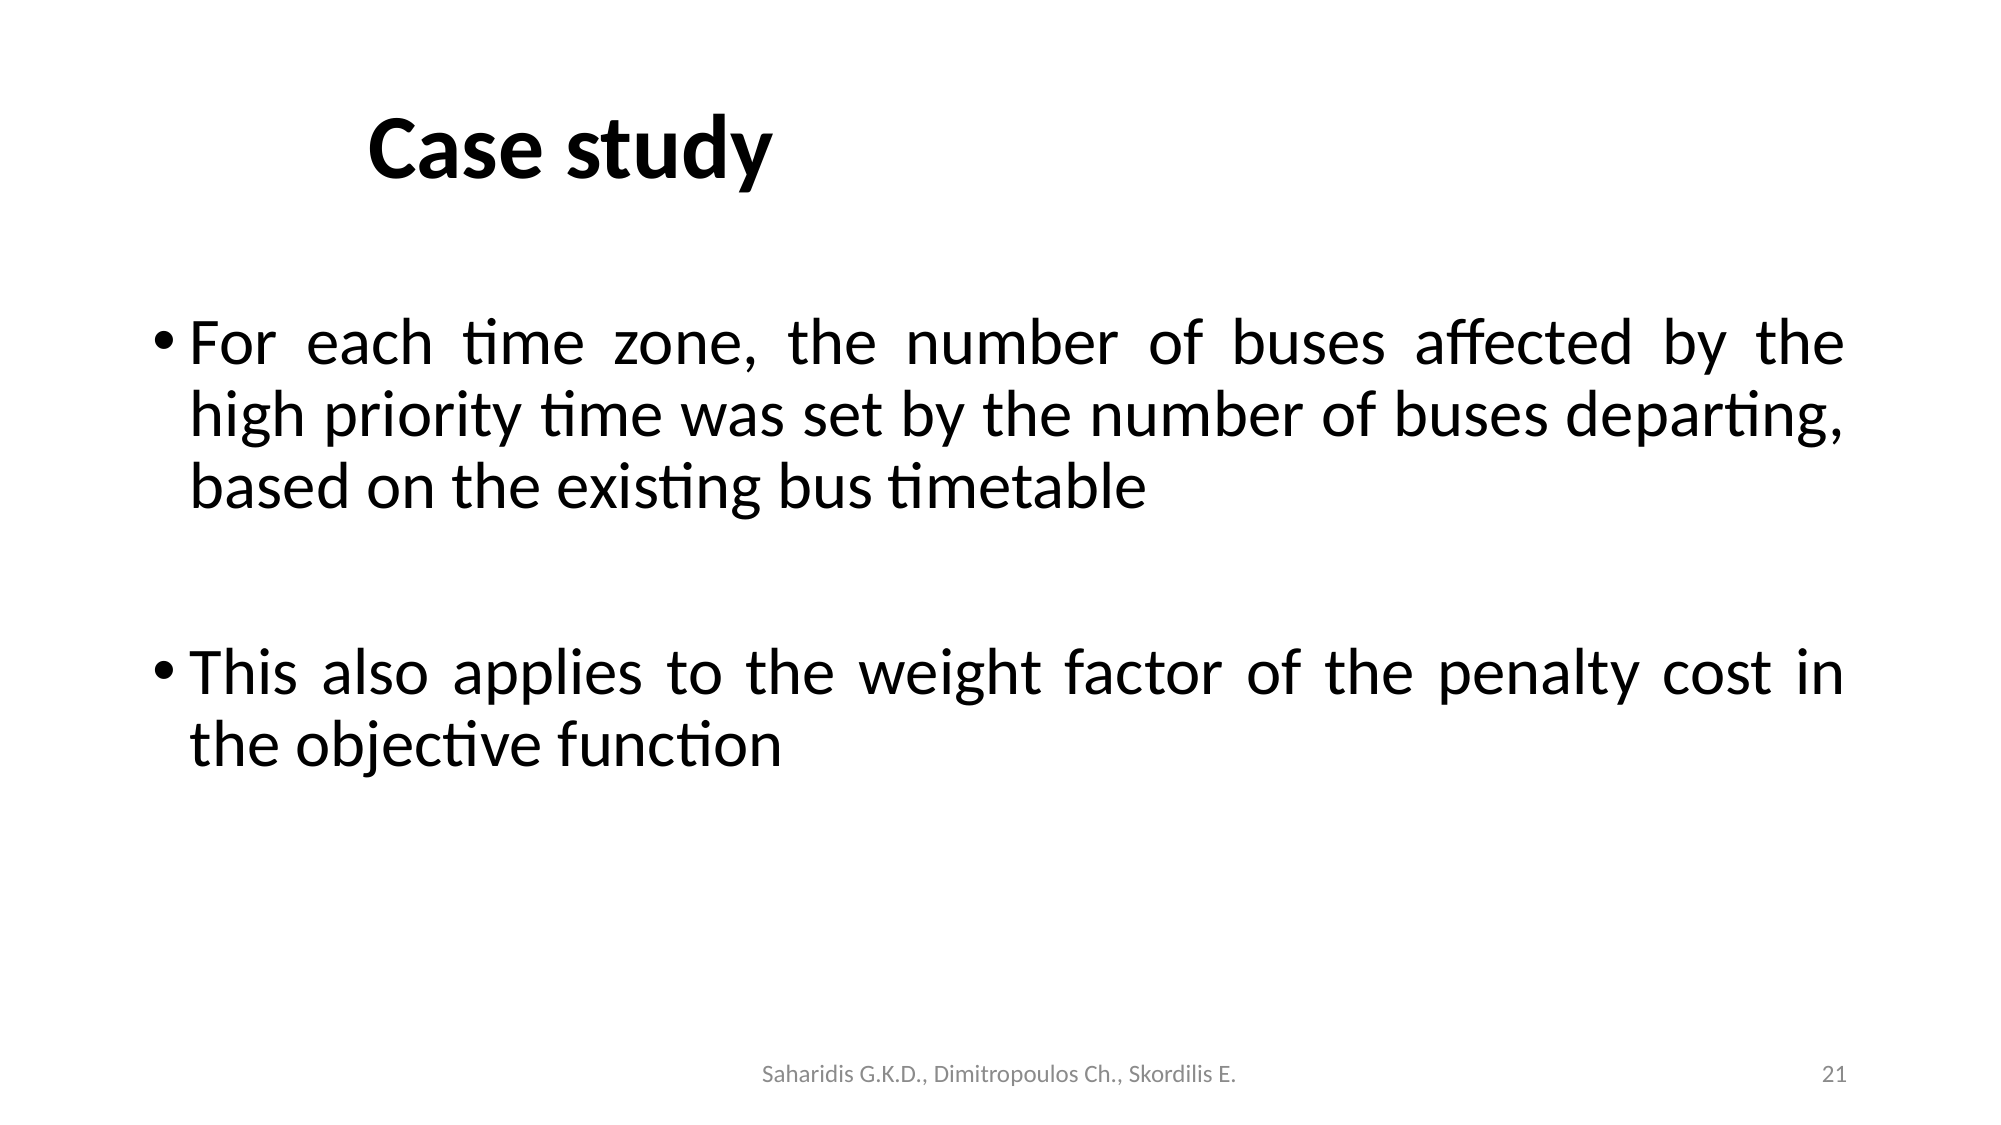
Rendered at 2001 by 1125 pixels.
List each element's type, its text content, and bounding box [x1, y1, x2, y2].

list For each time zone, the number of buses affected by the high priority time was set by the number of buses departing, based on the existing bus timetable This also applies to the weight factor of the penalty cost in the objective function [137, 299, 1863, 1014]
title Case study [353, 59, 1647, 238]
slide_number 21 [1412, 1042, 1863, 1103]
footer Saharidis G.K.D., Dimitropoulos Ch., Skordilis E. [662, 1042, 1338, 1103]
